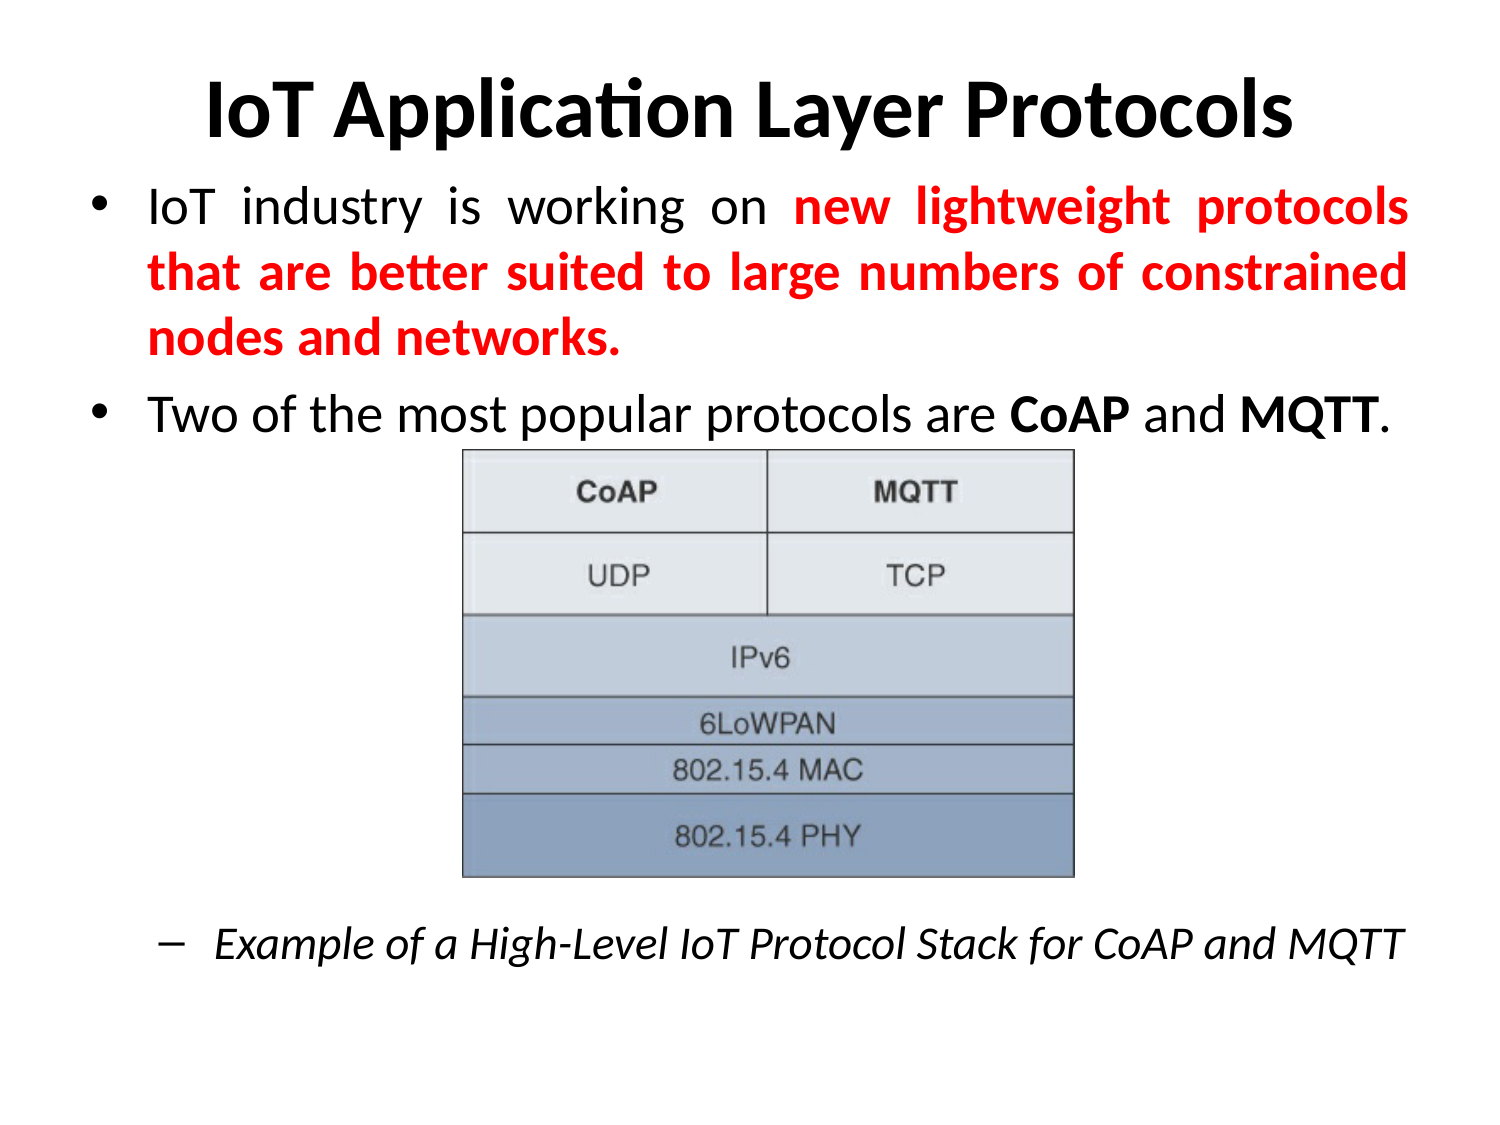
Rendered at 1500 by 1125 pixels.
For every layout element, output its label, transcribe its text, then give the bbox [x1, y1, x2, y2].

list IoT industry is working on new lightweight protocols that are better suited to large numbers of constrained nodes and networks. Two of the most popular protocols are CoAP and MQTT. Example of a High-Level IoT Protocol Stack for CoAP and MQTT [75, 162, 1425, 1005]
title IoT Application Layer Protocols [75, 45, 1425, 162]
picture [462, 449, 1076, 879]
